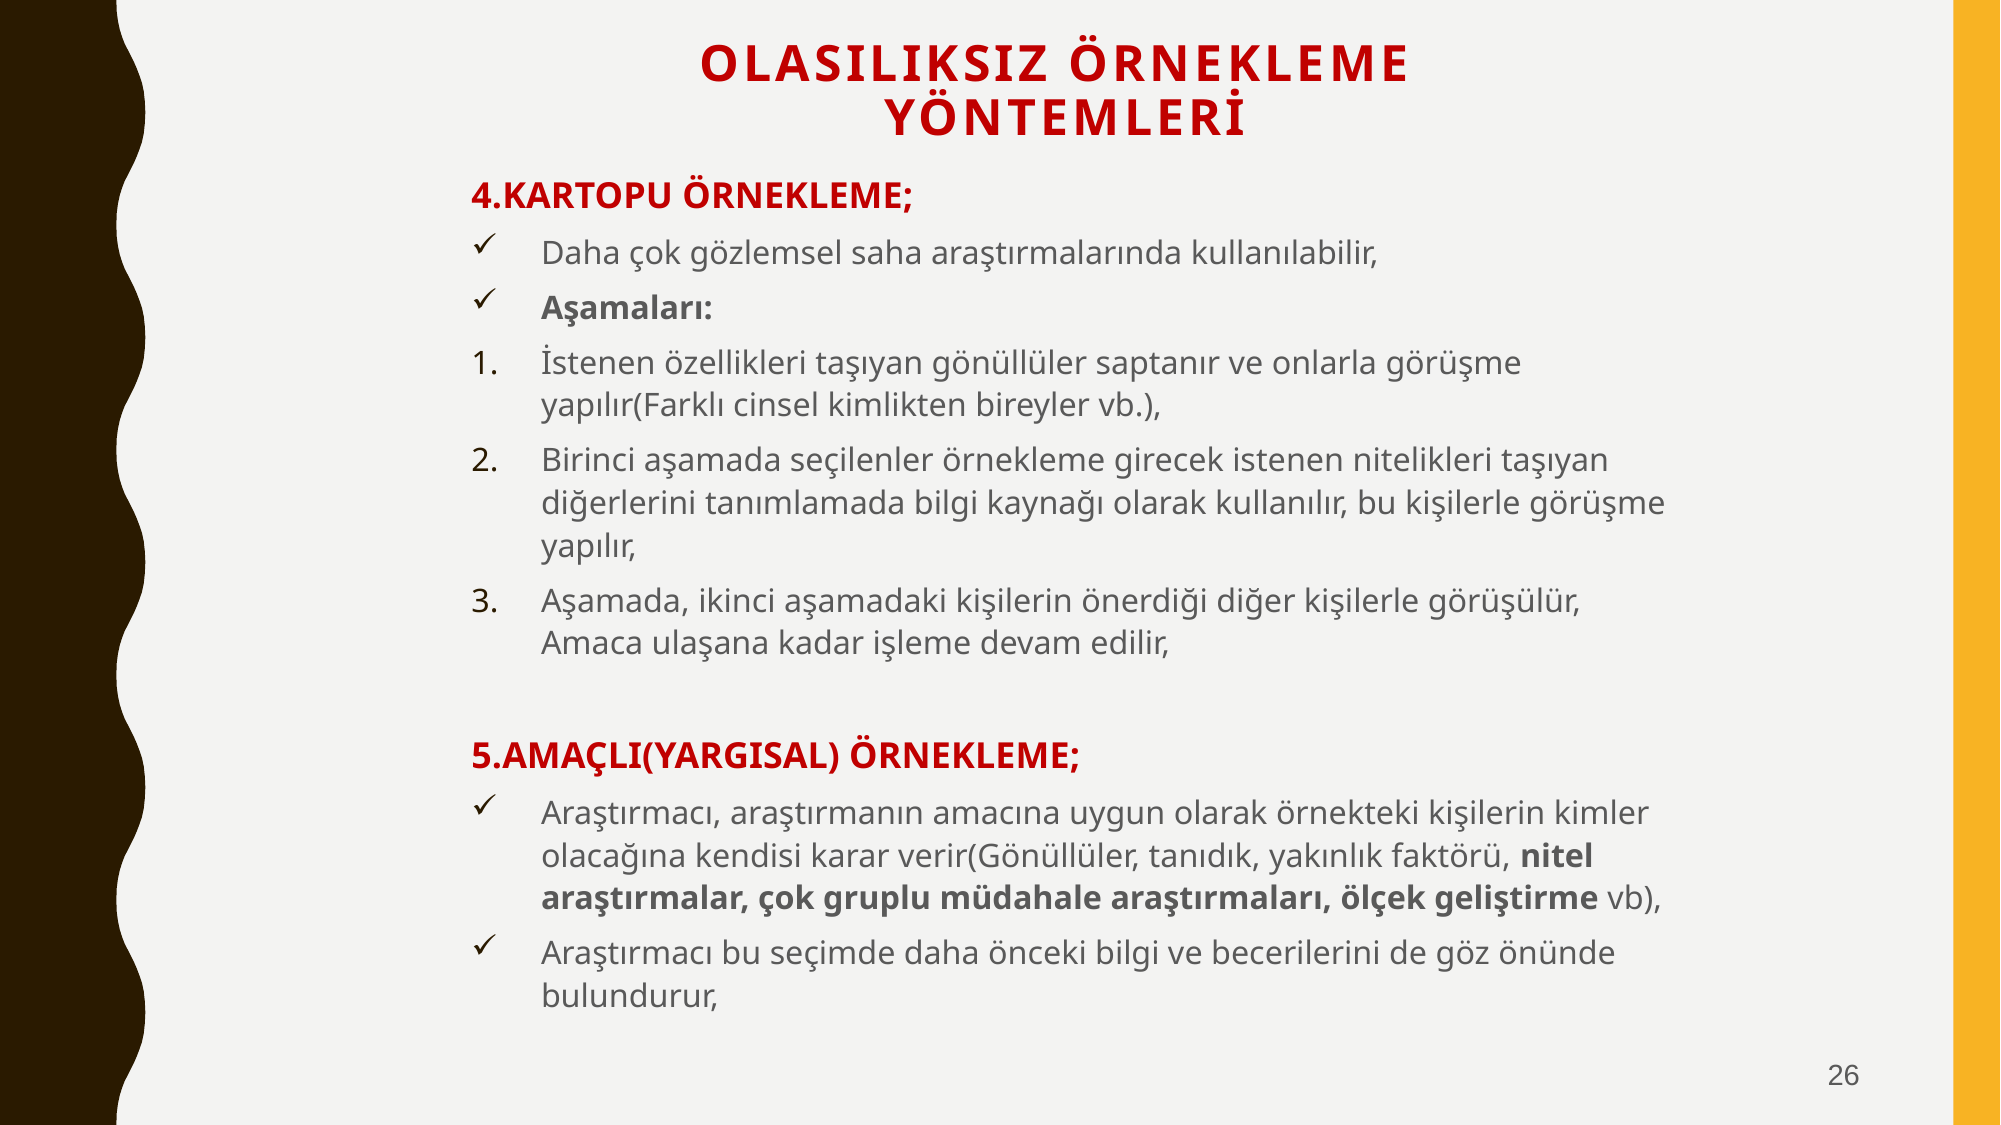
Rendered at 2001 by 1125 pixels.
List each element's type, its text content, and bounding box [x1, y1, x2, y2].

title OLASILIKSIZ ÖRNEKLEME YÖNTEMLERİ [421, 31, 1709, 161]
list 4.KARTOPU ÖRNEKLEME; Daha çok gözlemsel saha araştırmalarında kullanılabilir, Aşamaları: İstenen özellikleri taşıyan gönüllüler saptanır ve onlarla görüşme yapılır(Farklı cinsel kimlikten bireyler vb.), Birinci aşamada seçilenler örnekleme girecek istenen nitelikleri taşıyan diğerlerini tanımlamada bilgi kaynağı olarak kullanılır, bu kişilerle görüşme yapılır, Aşamada, ikinci aşamadaki kişilerin önerdiği diğer kişilerle görüşülür, Amaca ulaşana kadar işleme devam edilir, 5.AMAÇLI(YARGISAL) ÖRNEKLEME; Araştırmacı, araştırmanın amacına uygun olarak örnekteki kişilerin kimler olacağına kendisi karar verir(Gönüllüler, tanıdık, yakınlık faktörü, nitel araştırmalar, çok gruplu müdahale araştırmaları, ölçek geliştirme vb), Araştırmacı bu seçimde daha önceki bilgi ve becerilerini de göz önünde bulundurur, [456, 160, 1697, 1062]
slide_number 26 [1412, 1045, 1875, 1103]
